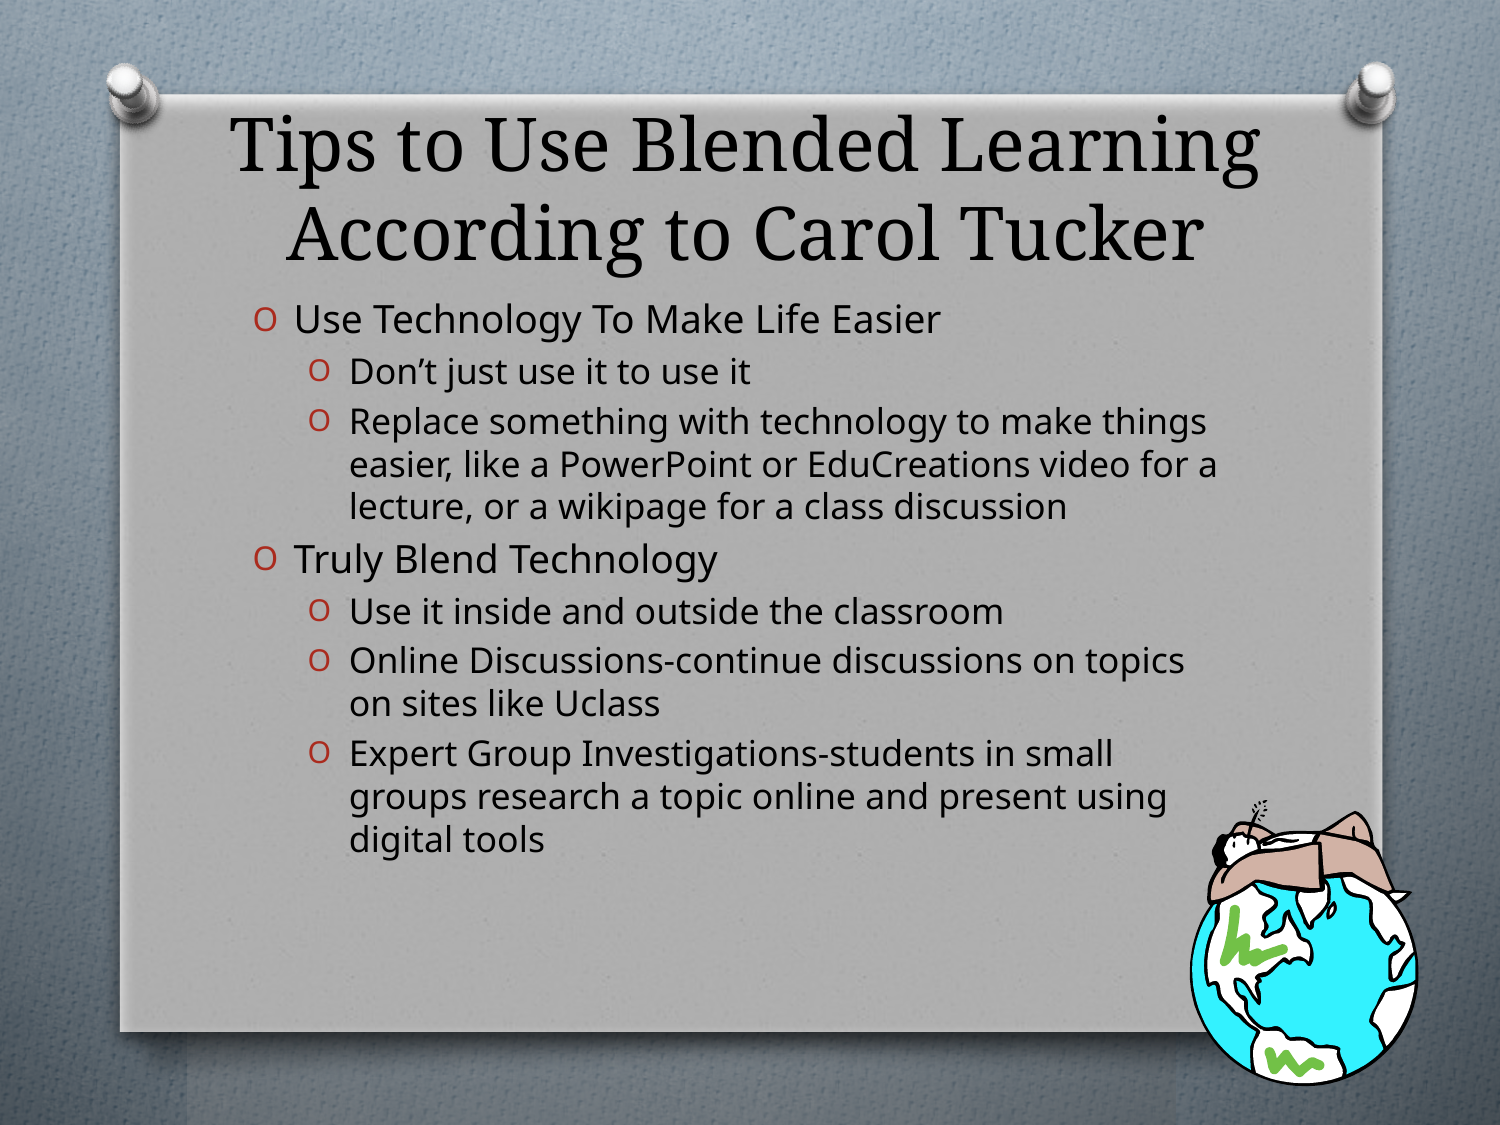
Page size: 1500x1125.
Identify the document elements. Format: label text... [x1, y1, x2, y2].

picture [75, 29, 198, 153]
picture [1187, 799, 1420, 1087]
picture [1317, 35, 1439, 156]
list Use Technology To Make Life Easier Don’t just use it to use it Replace something with technology to make things easier, like a PowerPoint or EduCreations video for a lecture, or a wikipage for a class discussion Truly Blend Technology Use it inside and outside the classroom Online Discussions-continue discussions on topics on sites like Uclass Expert Group Investigations-students in small groups research a topic online and present using digital tools [237, 287, 1254, 879]
title Tips to Use Blended Learning According to Carol Tucker [174, 87, 1318, 285]
